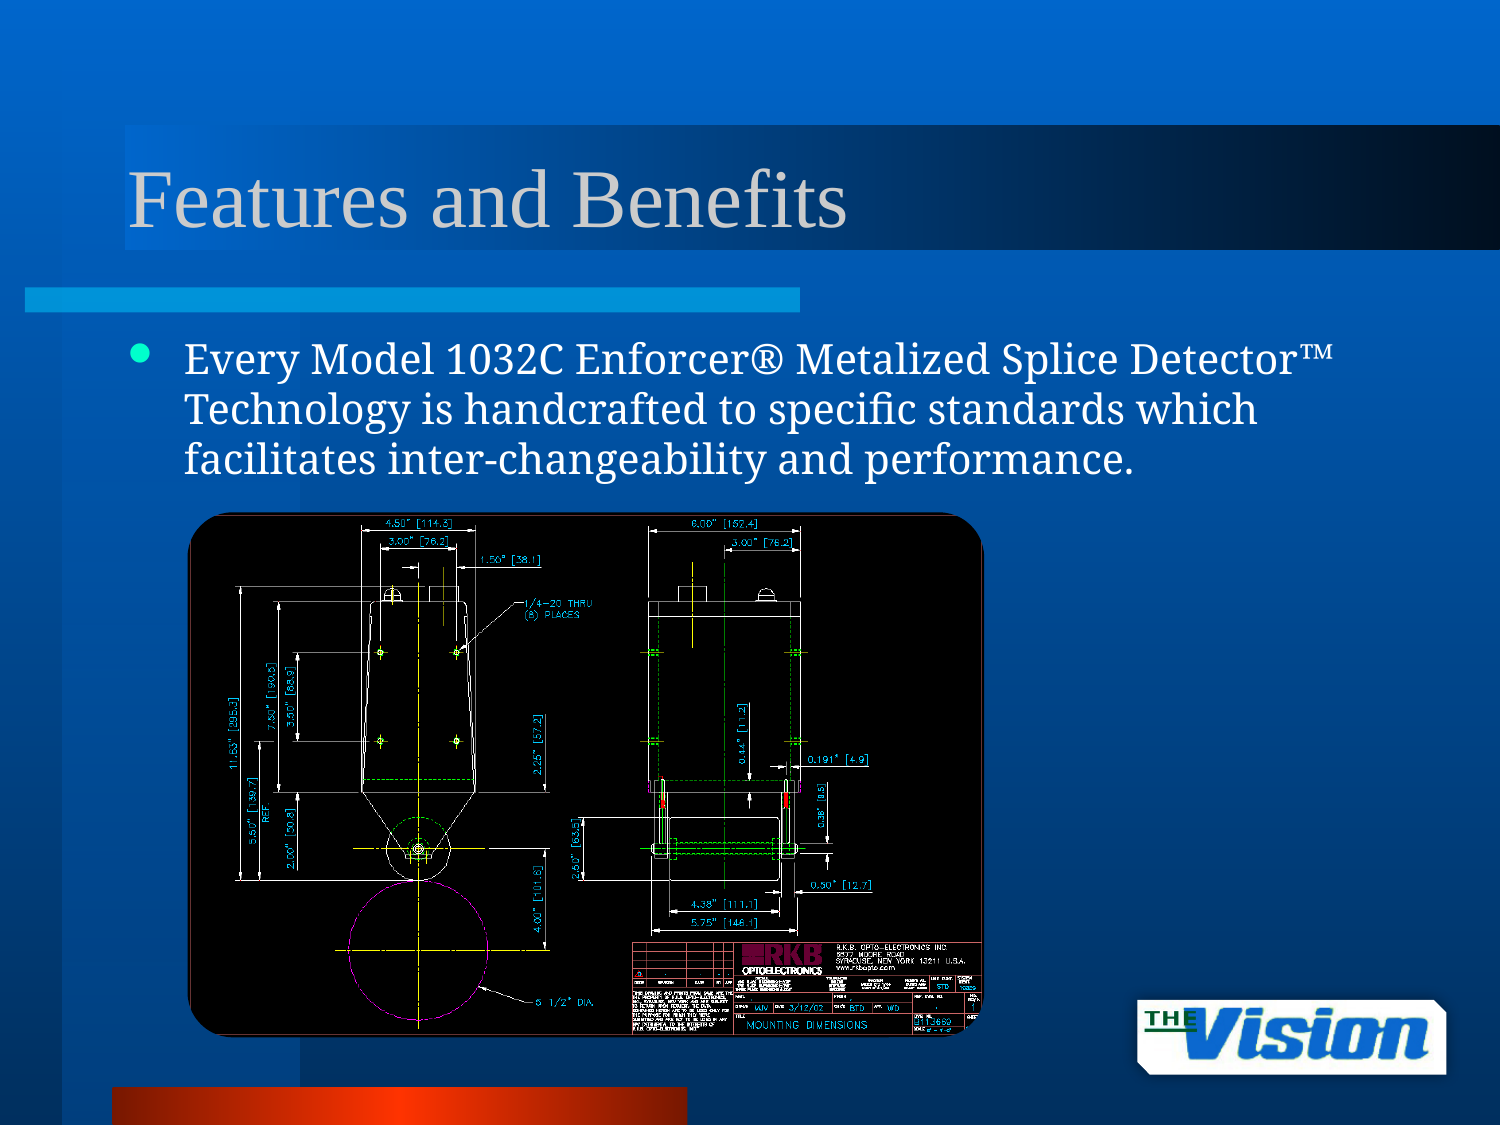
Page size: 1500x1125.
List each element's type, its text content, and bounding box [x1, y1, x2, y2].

picture [187, 512, 985, 1038]
picture [1137, 999, 1447, 1075]
list Every Model 1032C Enforcer® Metalized Splice Detector™ Technology is handcrafted to specific standards which facilitates inter-changeability and performance. [112, 324, 1388, 463]
title Features and Benefits [112, 99, 1388, 288]
